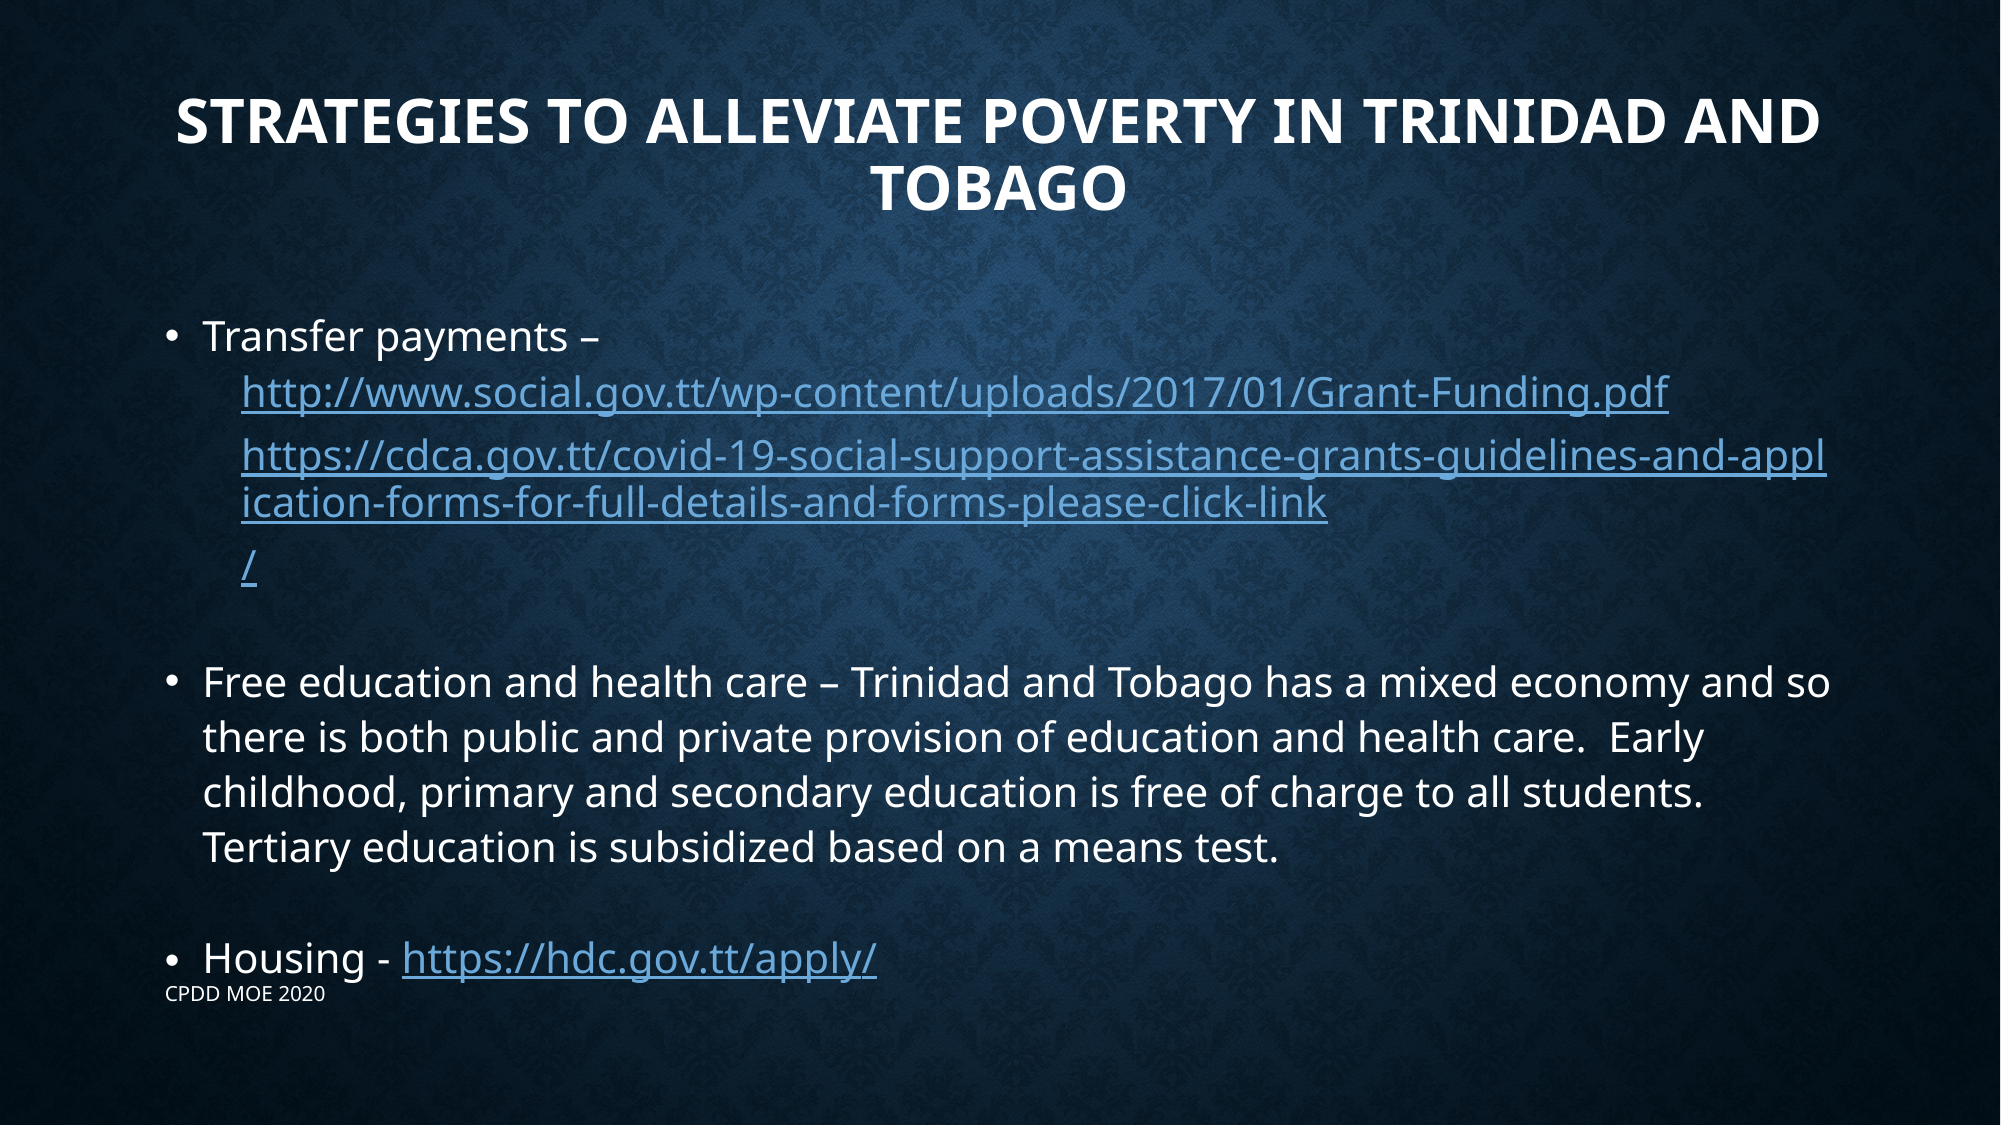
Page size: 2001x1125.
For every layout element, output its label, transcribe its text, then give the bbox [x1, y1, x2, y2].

title Strategies to alleviate poverty in Trinidad and tobago [149, 82, 1849, 232]
list Transfer payments – http://www.social.gov.tt/wp-content/uploads/2017/01/Grant-Funding.pdf https://cdca.gov.tt/covid-19-social-support-assistance-grants-guidelines-and-application-forms-for-full-details-and-forms-please-click-link/ Free education and health care – Trinidad and Tobago has a mixed economy and so there is both public and private provision of education and health care. Early childhood, primary and secondary education is free of charge to all students. Tertiary education is subsidized based on a means test. Housing - https://hdc.gov.tt/apply/ [149, 297, 1849, 1100]
footer CPDD MOE 2020 [149, 965, 1245, 1025]
